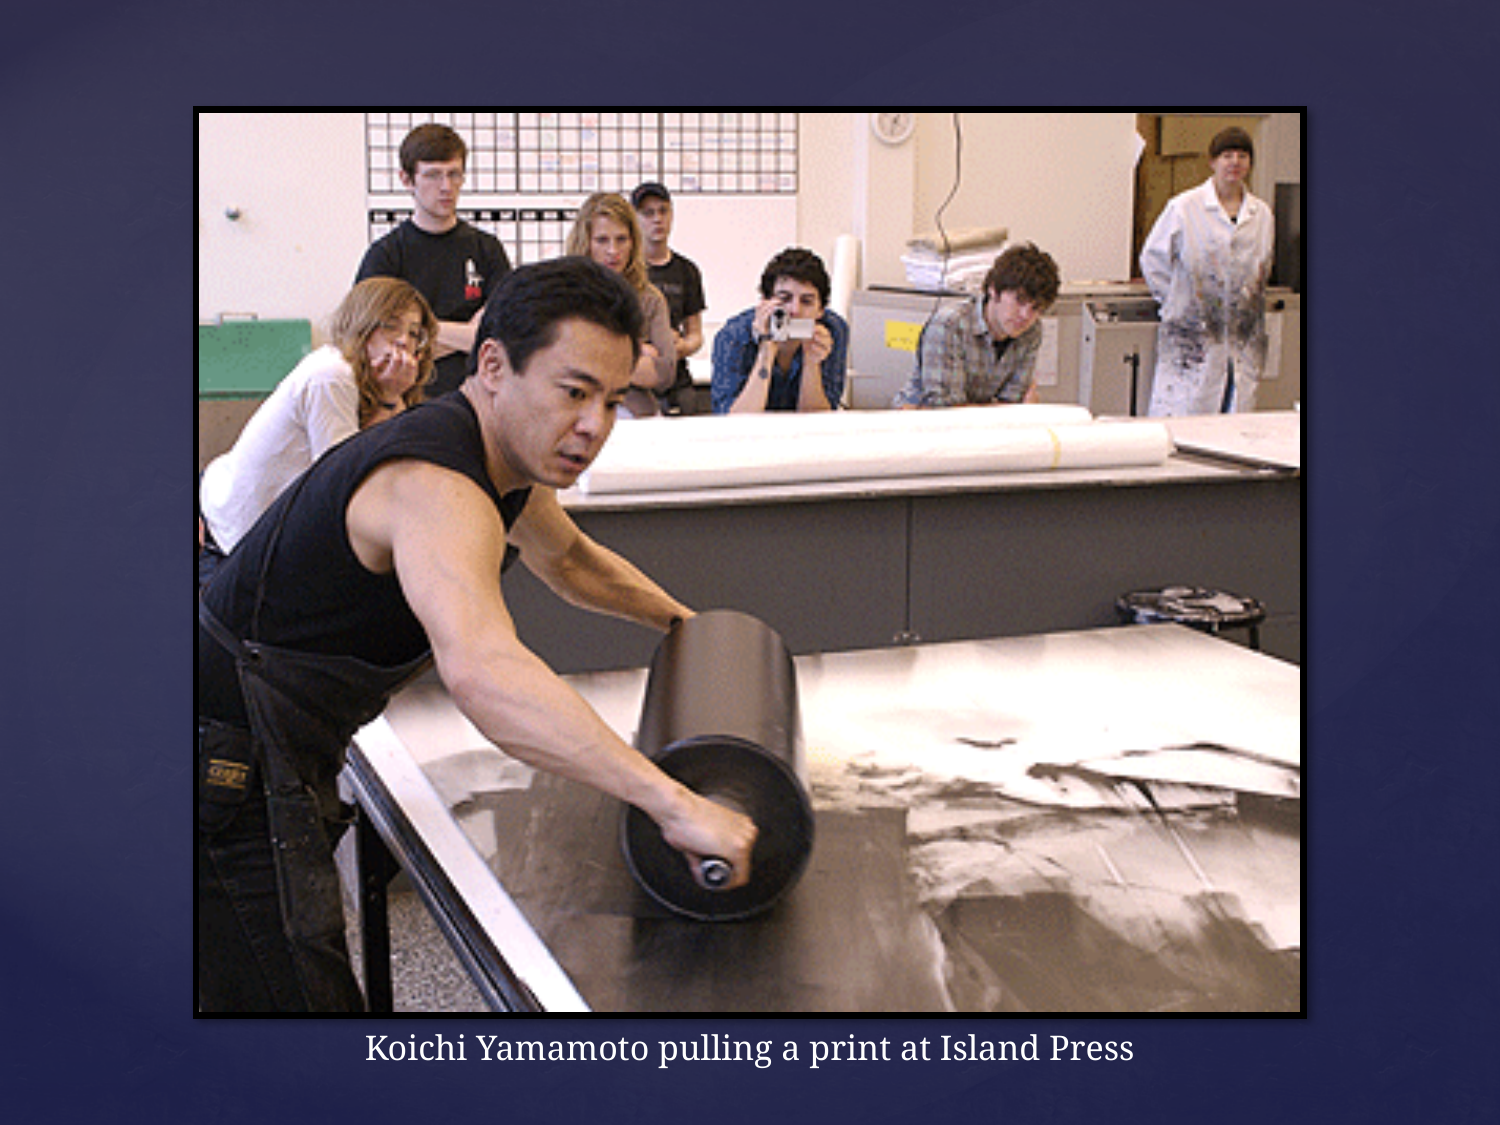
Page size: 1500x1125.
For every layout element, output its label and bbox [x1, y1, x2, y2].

text_box [198, 111, 1301, 1076]
